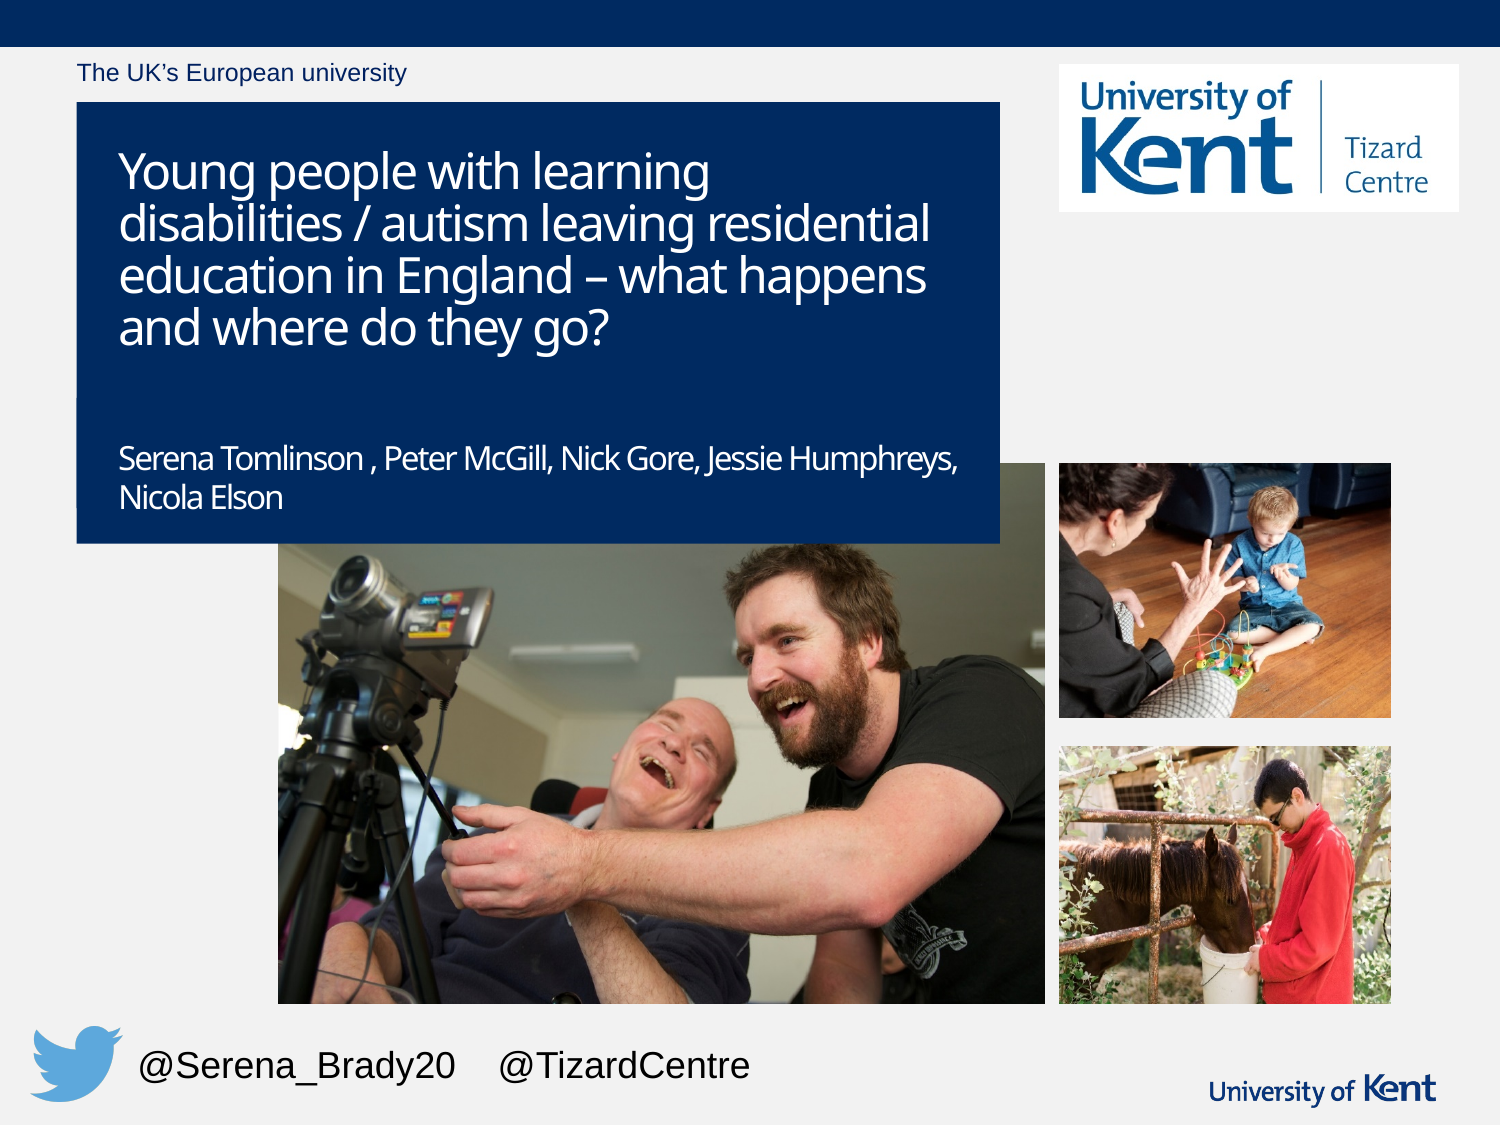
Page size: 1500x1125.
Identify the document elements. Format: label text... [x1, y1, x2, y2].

text_box @Serena_Brady20 @TizardCentre [127, 1033, 804, 1094]
list [76, 509, 1000, 544]
picture [278, 463, 1045, 1004]
picture [1059, 463, 1391, 718]
picture [1210, 1074, 1436, 1108]
picture [1059, 746, 1391, 1004]
picture [30, 1026, 123, 1102]
picture [1059, 64, 1459, 212]
list Young people with learning disabilities / autism leaving residential education in England – what happens and where do they go? Serena Tomlinson , Peter McGill, Nick Gore, Jessie Humphreys, Nicola Elson [76, 102, 1000, 509]
